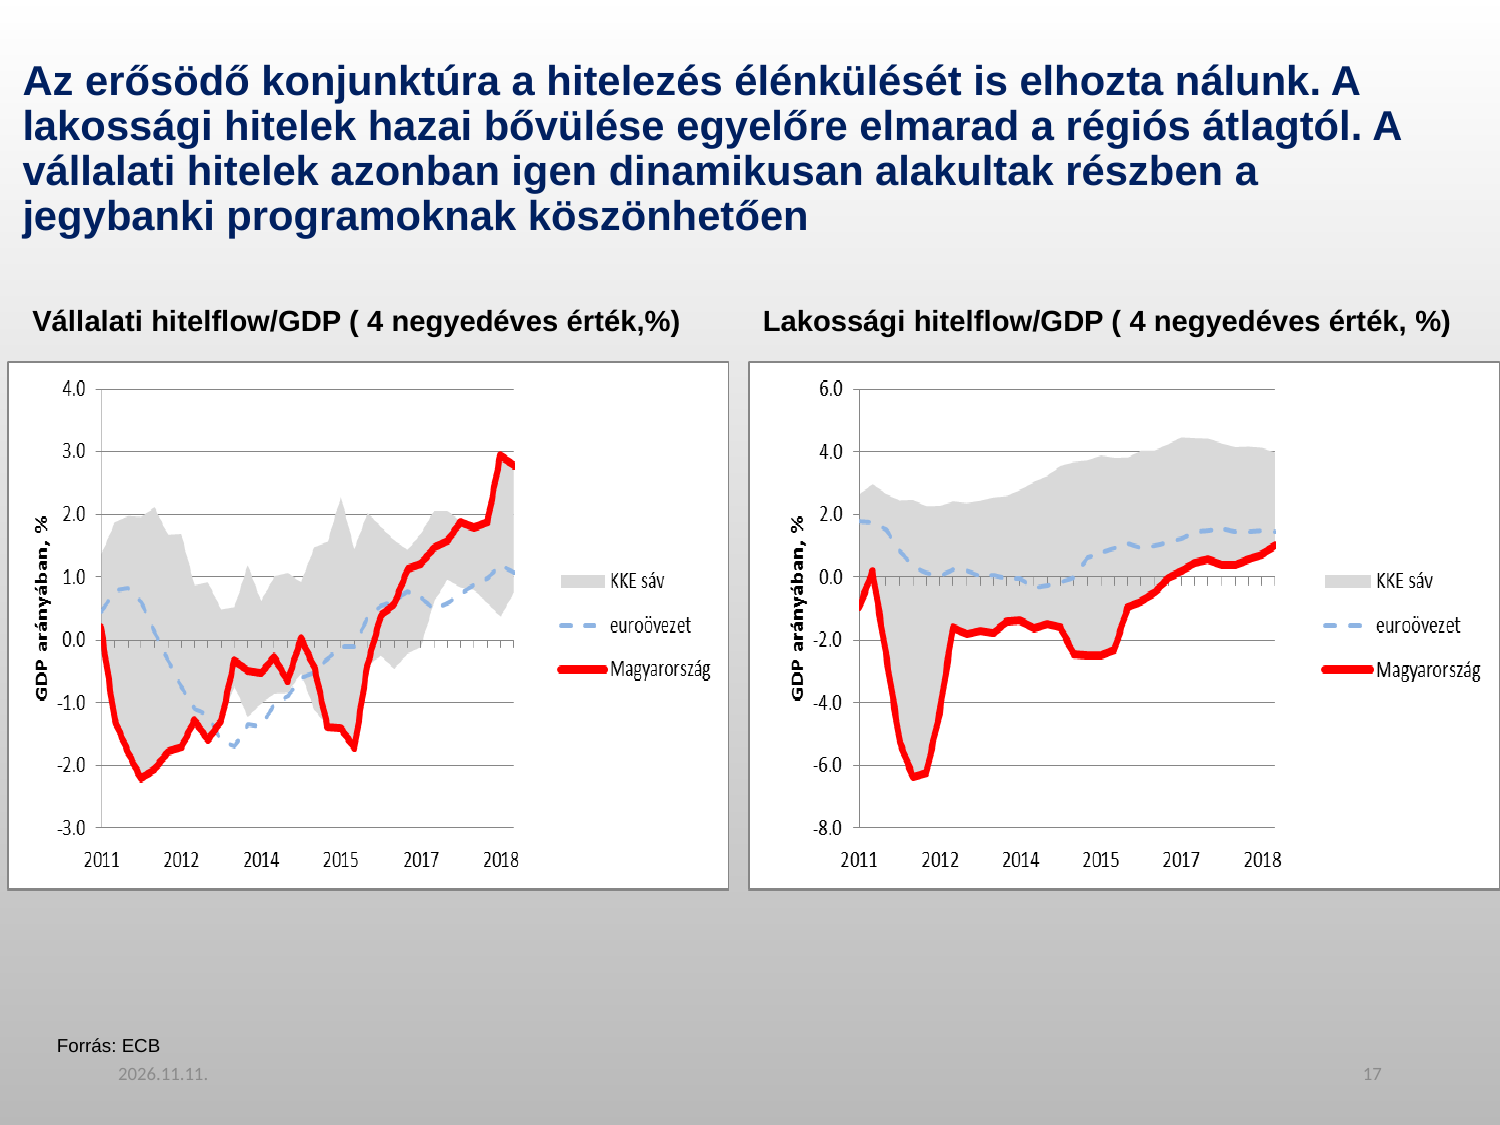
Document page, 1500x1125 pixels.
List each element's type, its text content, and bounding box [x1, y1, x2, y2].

slide_number 17 [1059, 1042, 1397, 1103]
title Az erősödő konjunktúra a hitelezés élénkülését is elhozta nálunk. A lakossági hitelek hazai bővülése egyelőre elmarad a régiós átlagtól. A vállalati hitelek azonban igen dinamikusan alakultak részben a jegybanki programoknak köszönhetően [7, 41, 1450, 258]
text_box Forrás: ECB [42, 1026, 774, 1064]
picture [7, 361, 729, 891]
text_box Vállalati hitelflow/GDP ( 4 negyedéves érték,%) [7, 294, 707, 345]
text_box Lakossági hitelflow/GDP ( 4 negyedéves érték, %) [748, 294, 1500, 345]
picture [748, 361, 1500, 891]
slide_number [103, 1042, 441, 1103]
